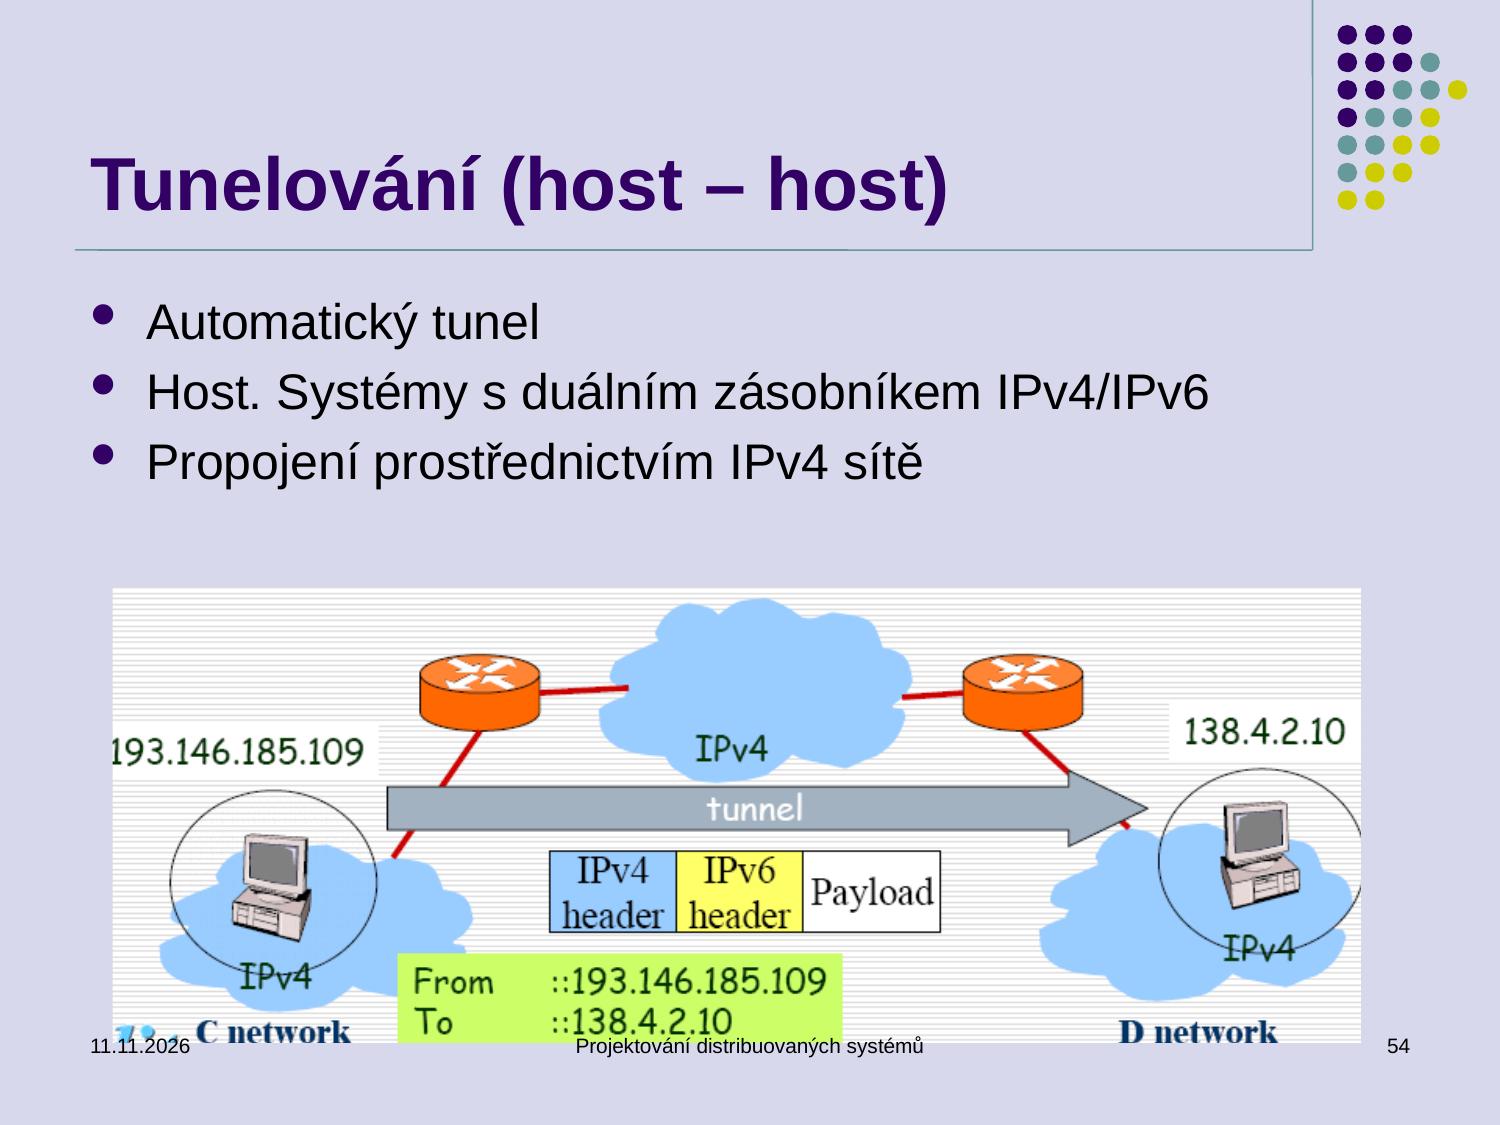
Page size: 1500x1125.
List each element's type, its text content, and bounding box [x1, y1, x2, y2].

list Automatický tunel Host. Systémy s duálním zásobníkem IPv4/IPv6 Propojení prostřednictvím IPv4 sítě [75, 282, 1425, 538]
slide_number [75, 1025, 425, 1100]
title Tunelování (host – host) [75, 20, 1313, 233]
slide_number 54 [1074, 1025, 1425, 1100]
picture [112, 587, 1362, 1043]
footer Projektování distribuovaných systémů [512, 1051, 988, 1100]
